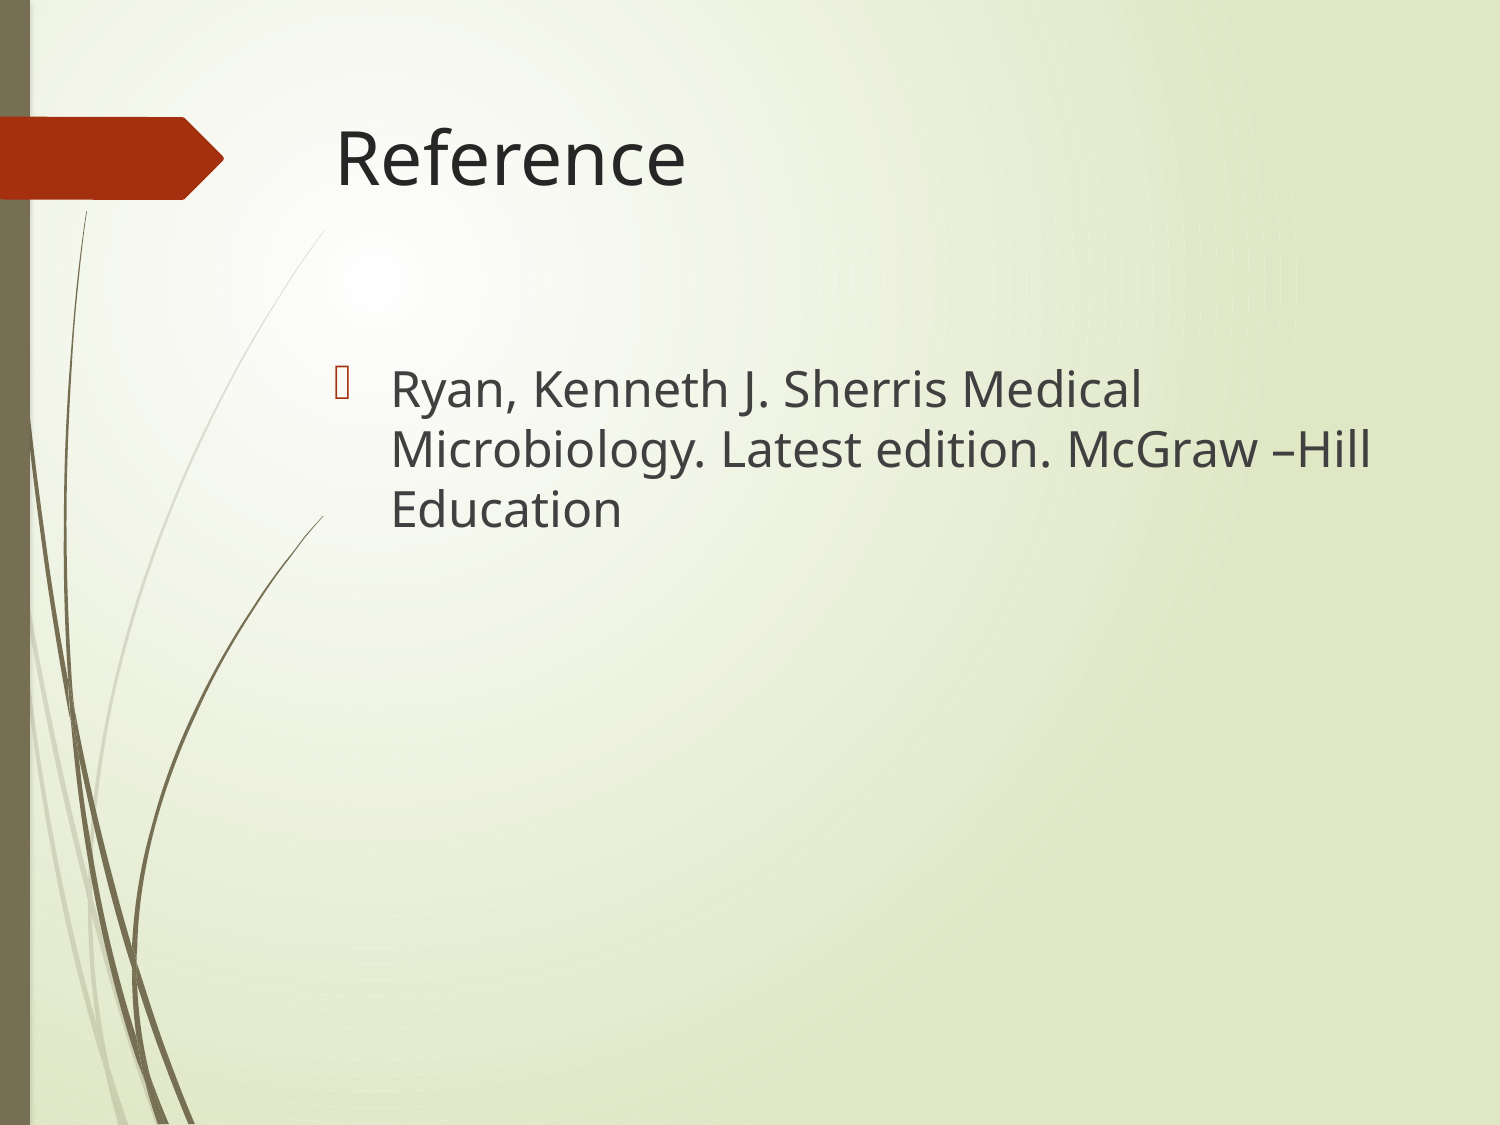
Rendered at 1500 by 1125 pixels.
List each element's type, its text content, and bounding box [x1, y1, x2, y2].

list Ryan, Kenneth J. Sherris Medical Microbiology. Latest edition. McGraw –Hill Education [318, 350, 1400, 970]
title Reference [319, 102, 1400, 313]
